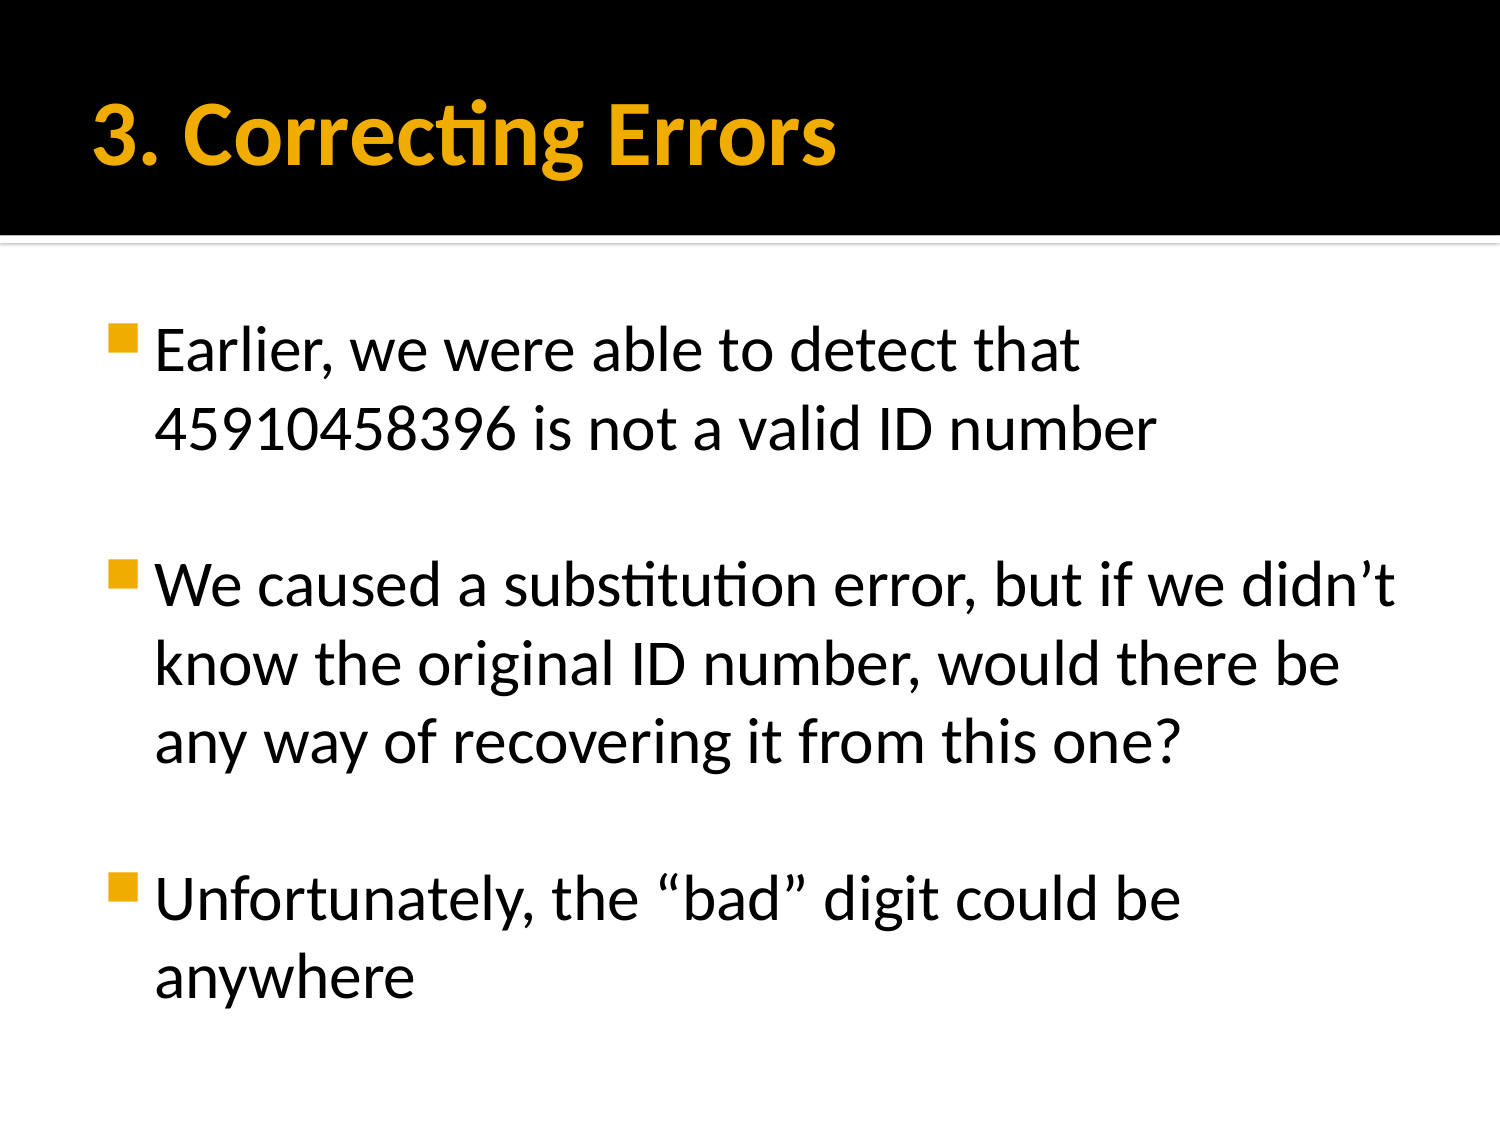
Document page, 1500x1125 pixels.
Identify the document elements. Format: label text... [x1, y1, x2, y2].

list Earlier, we were able to detect that 45910458396 is not a valid ID number We caused a substitution error, but if we didn’t know the original ID number, would there be any way of recovering it from this one? Unfortunately, the “bad” digit could be anywhere [75, 291, 1425, 1050]
title 3. Correcting Errors [75, 25, 1425, 231]
